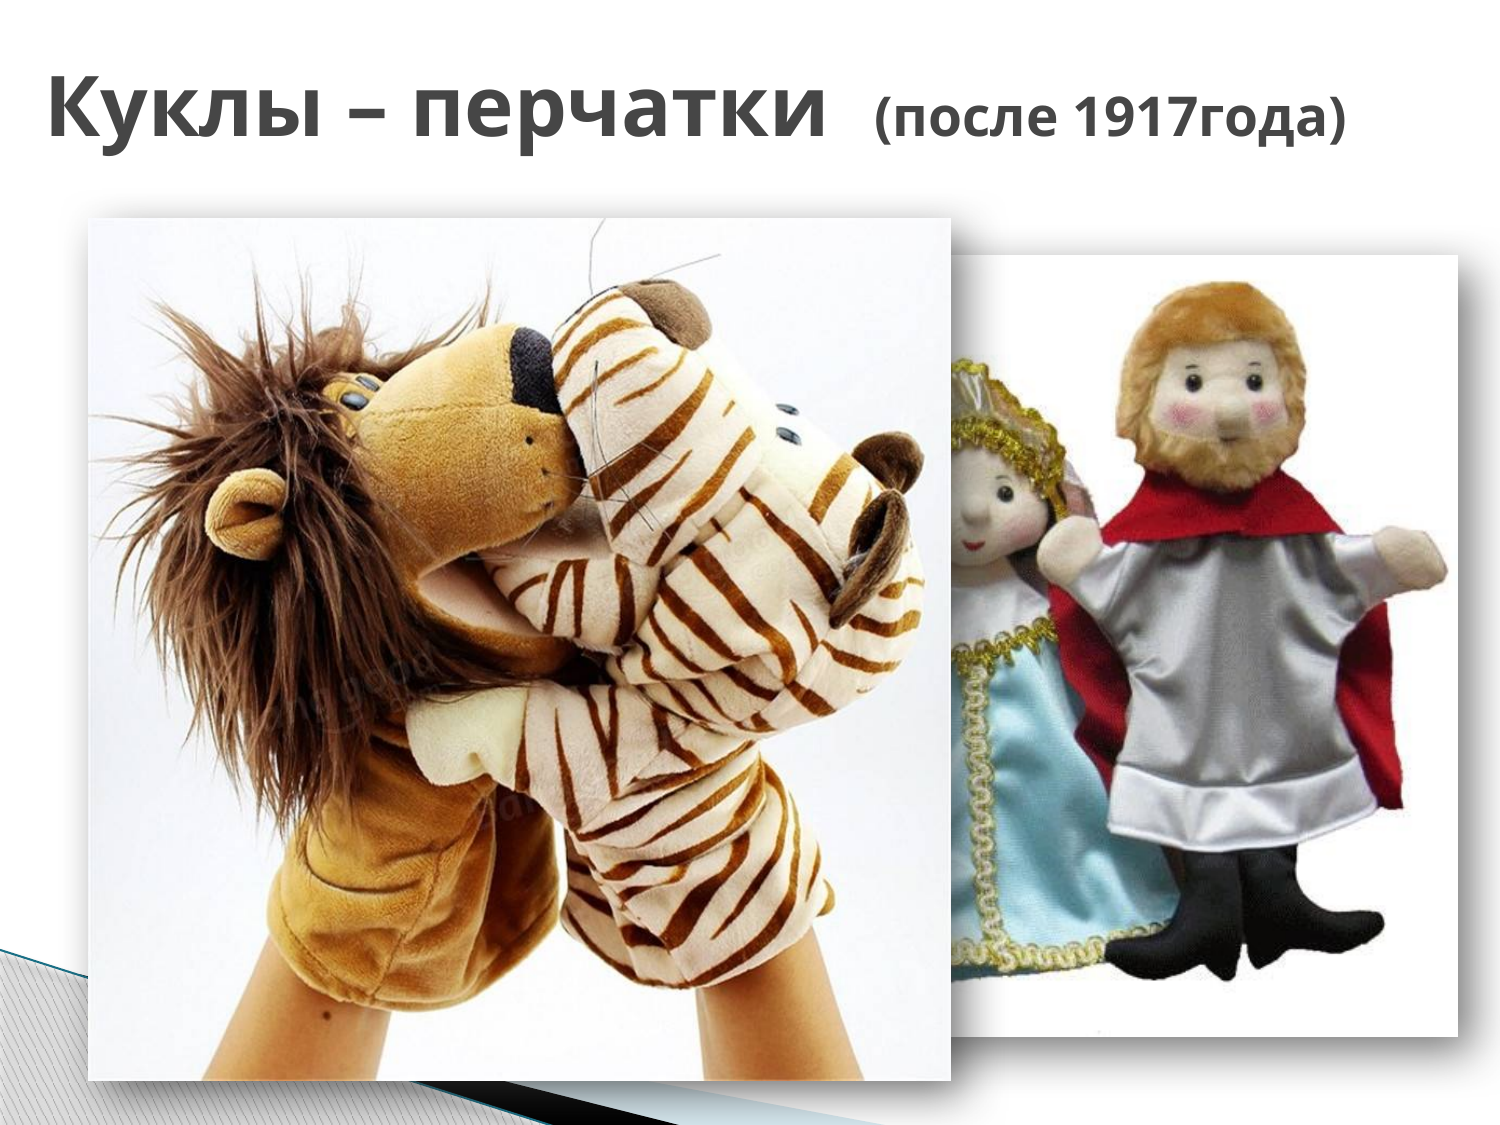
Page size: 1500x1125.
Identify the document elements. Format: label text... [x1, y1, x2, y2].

picture [951, 255, 1458, 1037]
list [88, 217, 951, 1081]
title Куклы – перчатки (после 1917года) [29, 45, 1500, 161]
